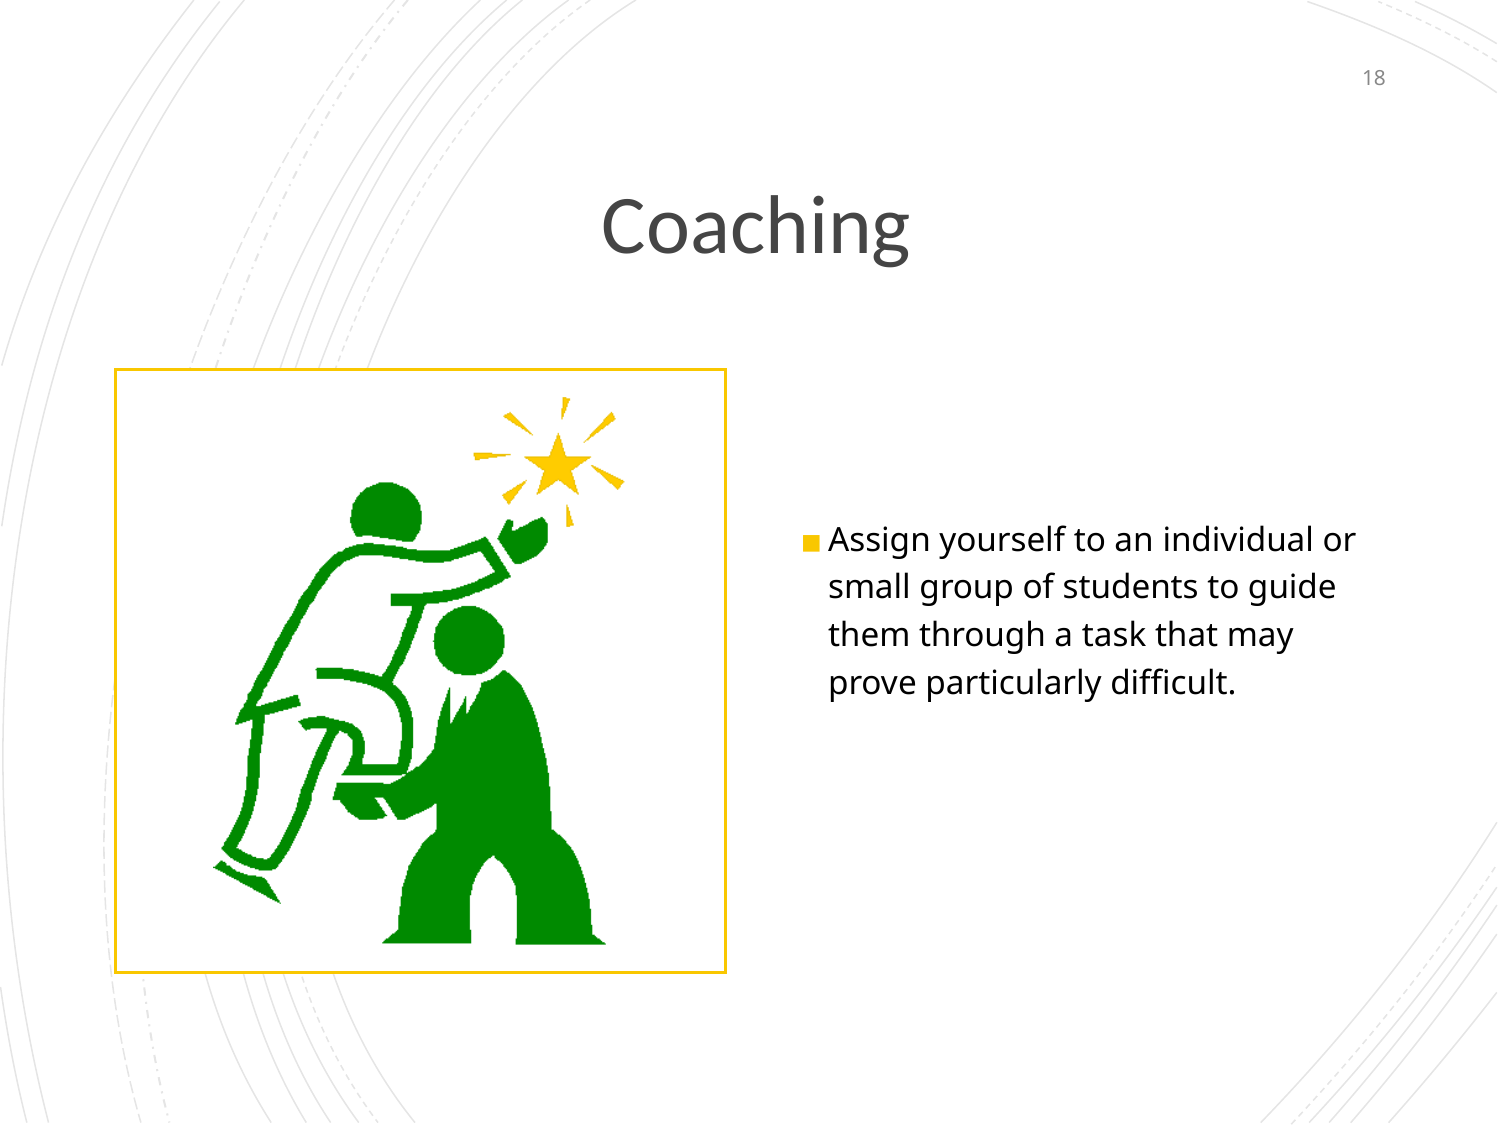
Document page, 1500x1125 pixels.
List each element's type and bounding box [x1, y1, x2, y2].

list [213, 395, 628, 946]
text_box [0, 0, 1498, 1125]
